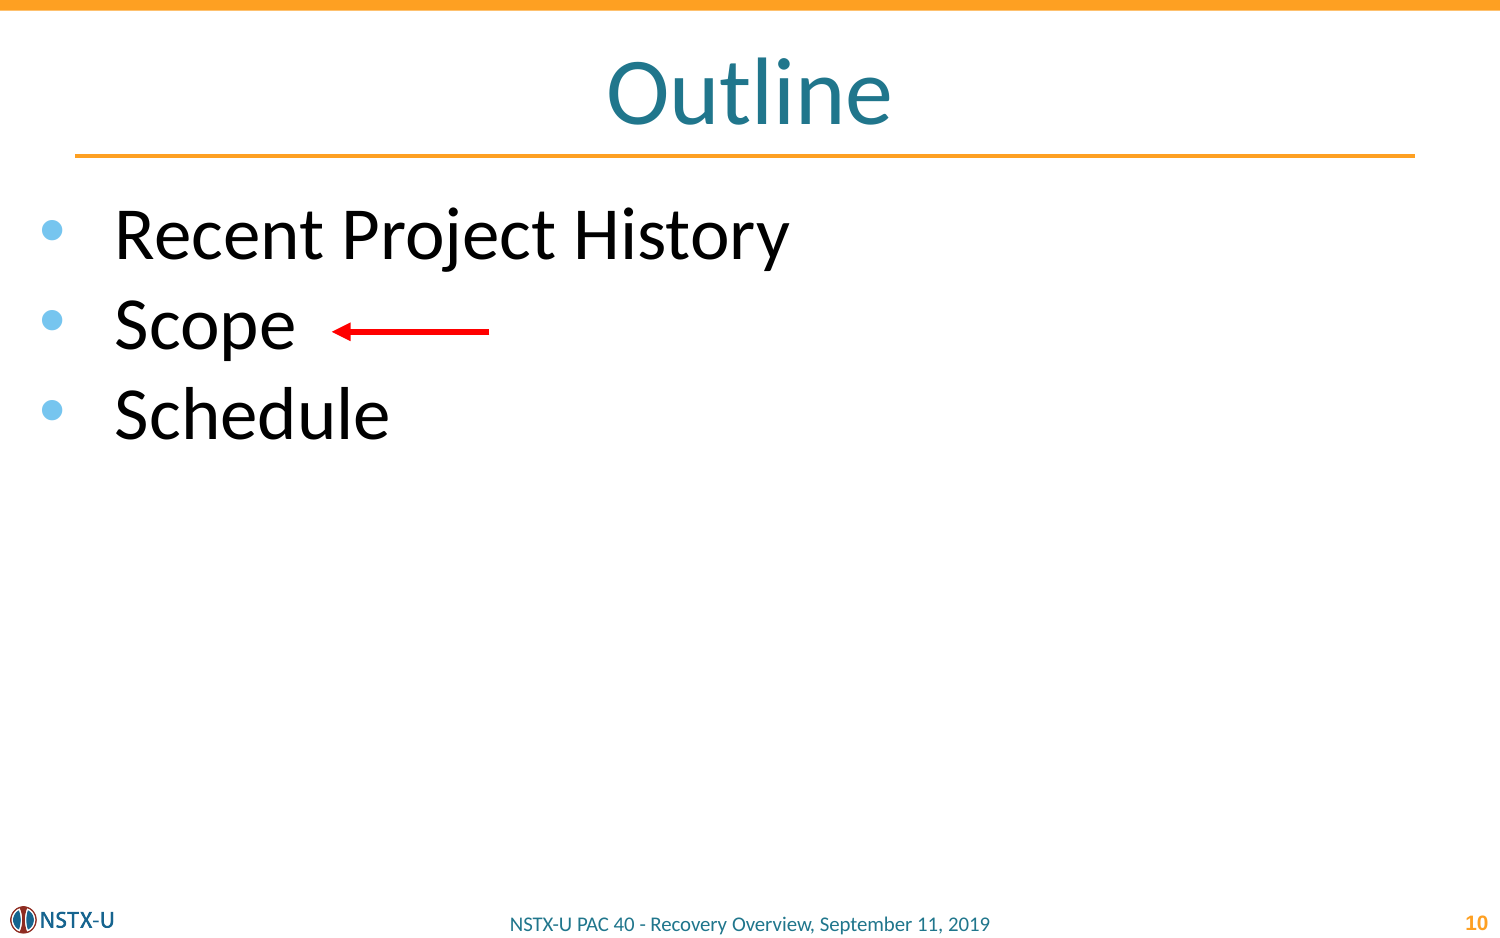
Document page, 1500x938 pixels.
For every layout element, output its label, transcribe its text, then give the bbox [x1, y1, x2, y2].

title Outline [0, 37, 1500, 157]
list Recent Project History Scope Schedule [24, 177, 1475, 896]
picture [10, 906, 115, 934]
